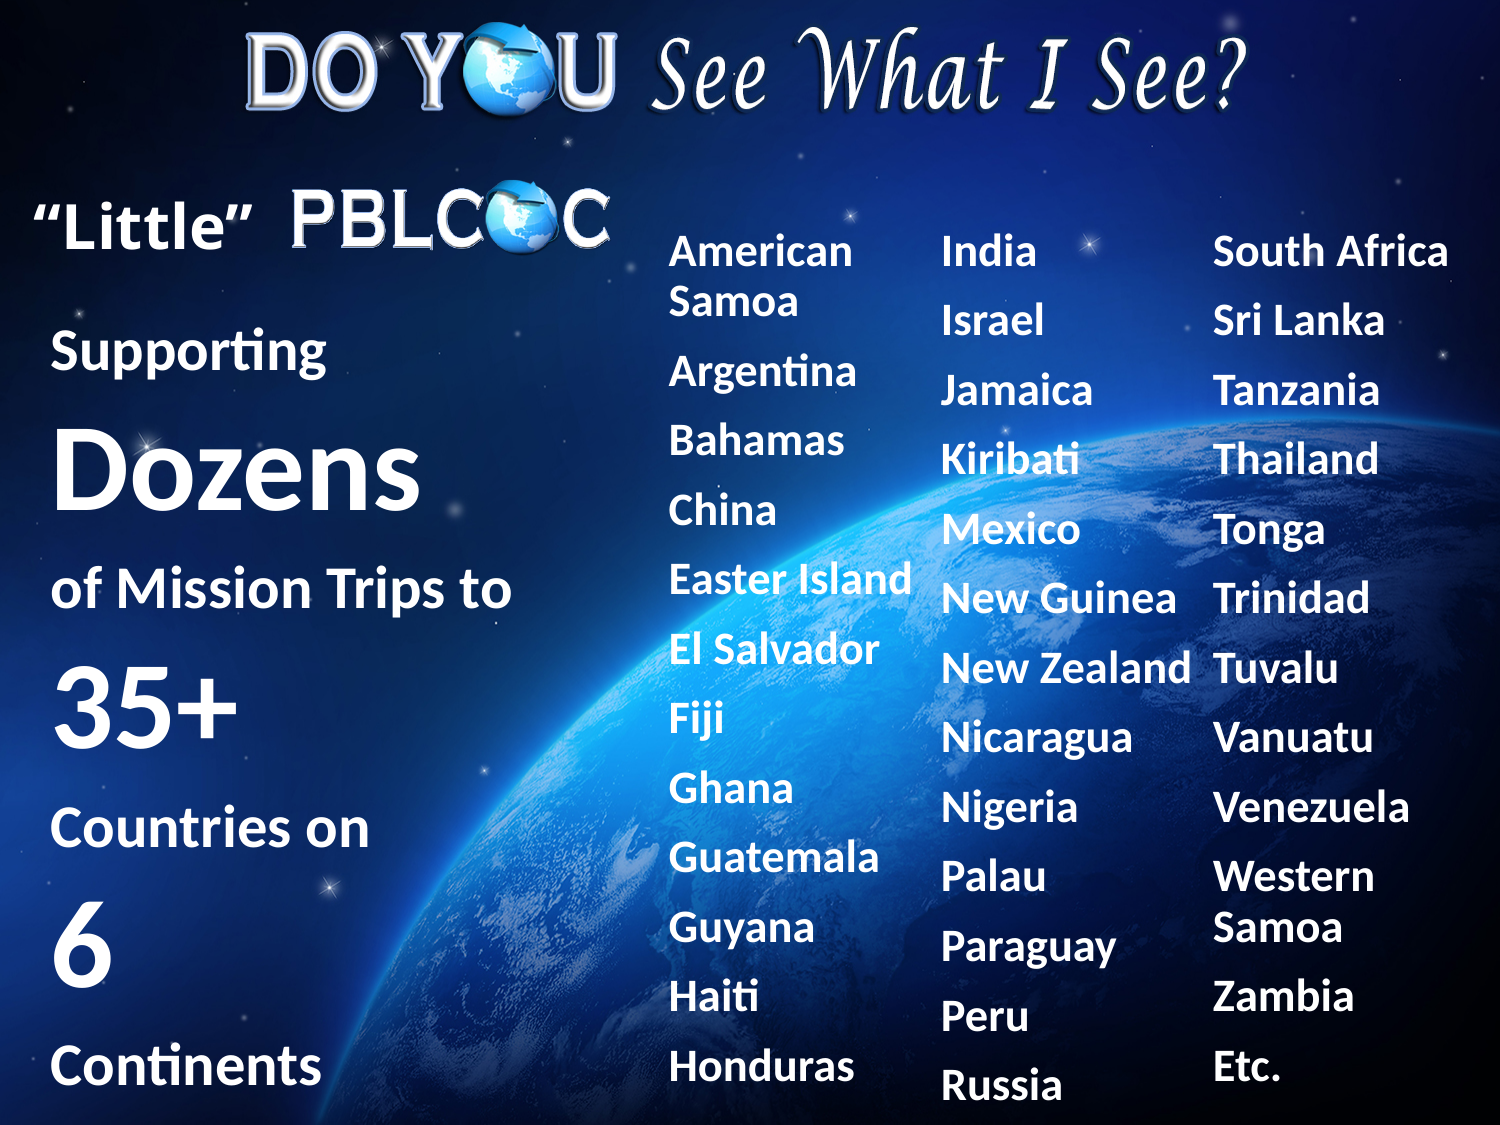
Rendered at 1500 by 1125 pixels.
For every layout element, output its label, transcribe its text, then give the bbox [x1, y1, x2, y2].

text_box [19, 172, 627, 271]
picture [0, 0, 1500, 1125]
text_box American Samoa Argentina Bahamas China Easter Island El Salvador Fiji Ghana Guatemala Guyana Haiti Honduras India Israel Jamaica Kiribati Mexico New Guinea New Zealand Nicaragua Nigeria Palau Paraguay Peru Russia South Africa Sri Lanka Tanzania Thailand Tonga Trinidad Tuvalu Vanuatu Venezuela Western Samoa Zambia Etc. [653, 218, 1500, 1125]
list Supporting Dozens of Mission Trips to 35+ Countries on 6 Continents [35, 310, 653, 1110]
